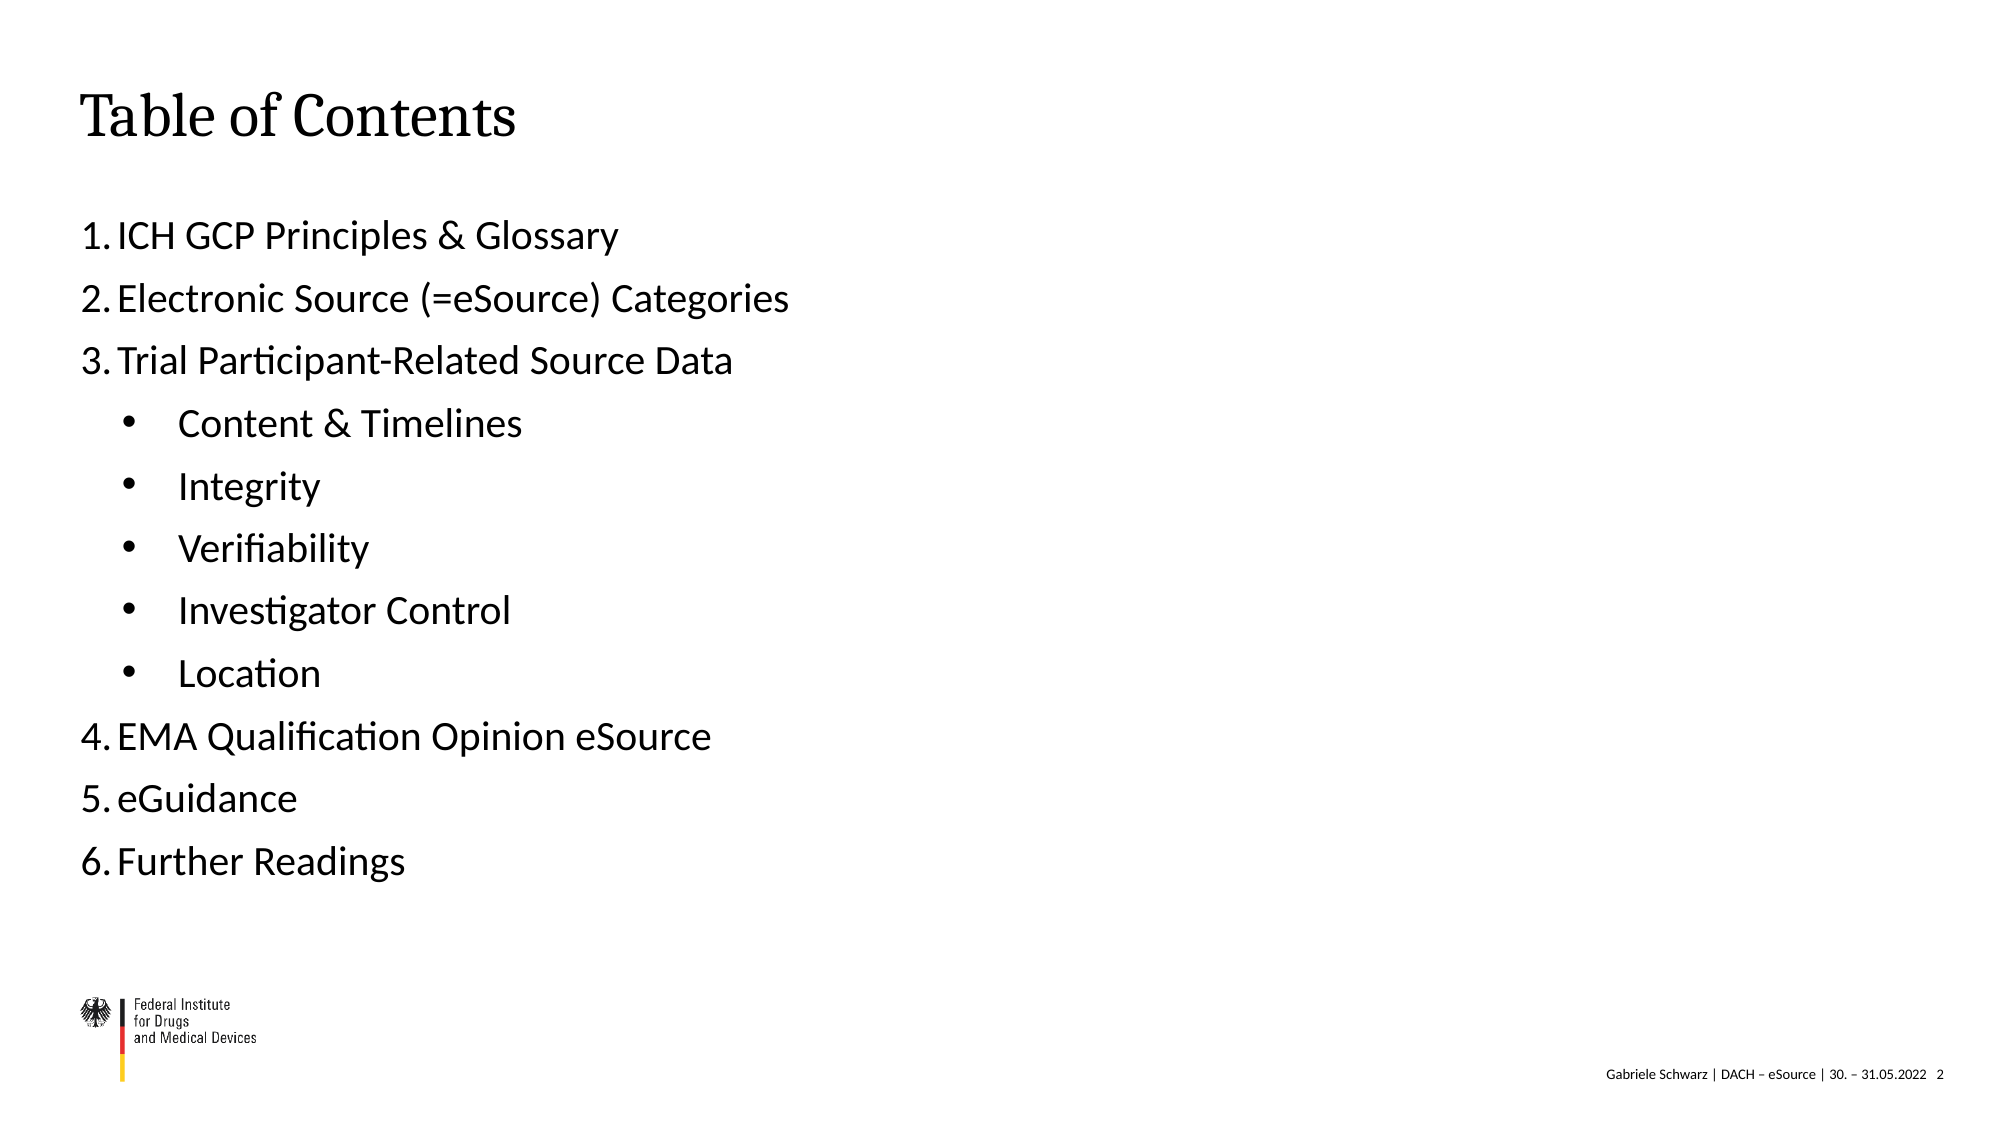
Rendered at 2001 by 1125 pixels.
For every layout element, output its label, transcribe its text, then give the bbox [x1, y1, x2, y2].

list ICH GCP Principles & Glossary Electronic Source (=eSource) Categories Trial Participant-Related Source Data Content & Timelines Integrity Verifiability Investigator Control Location EMA Qualification Opinion eSource eGuidance Further Readings [80, 208, 1922, 965]
title Table of Contents [79, 76, 1921, 272]
picture [79, 995, 260, 1086]
